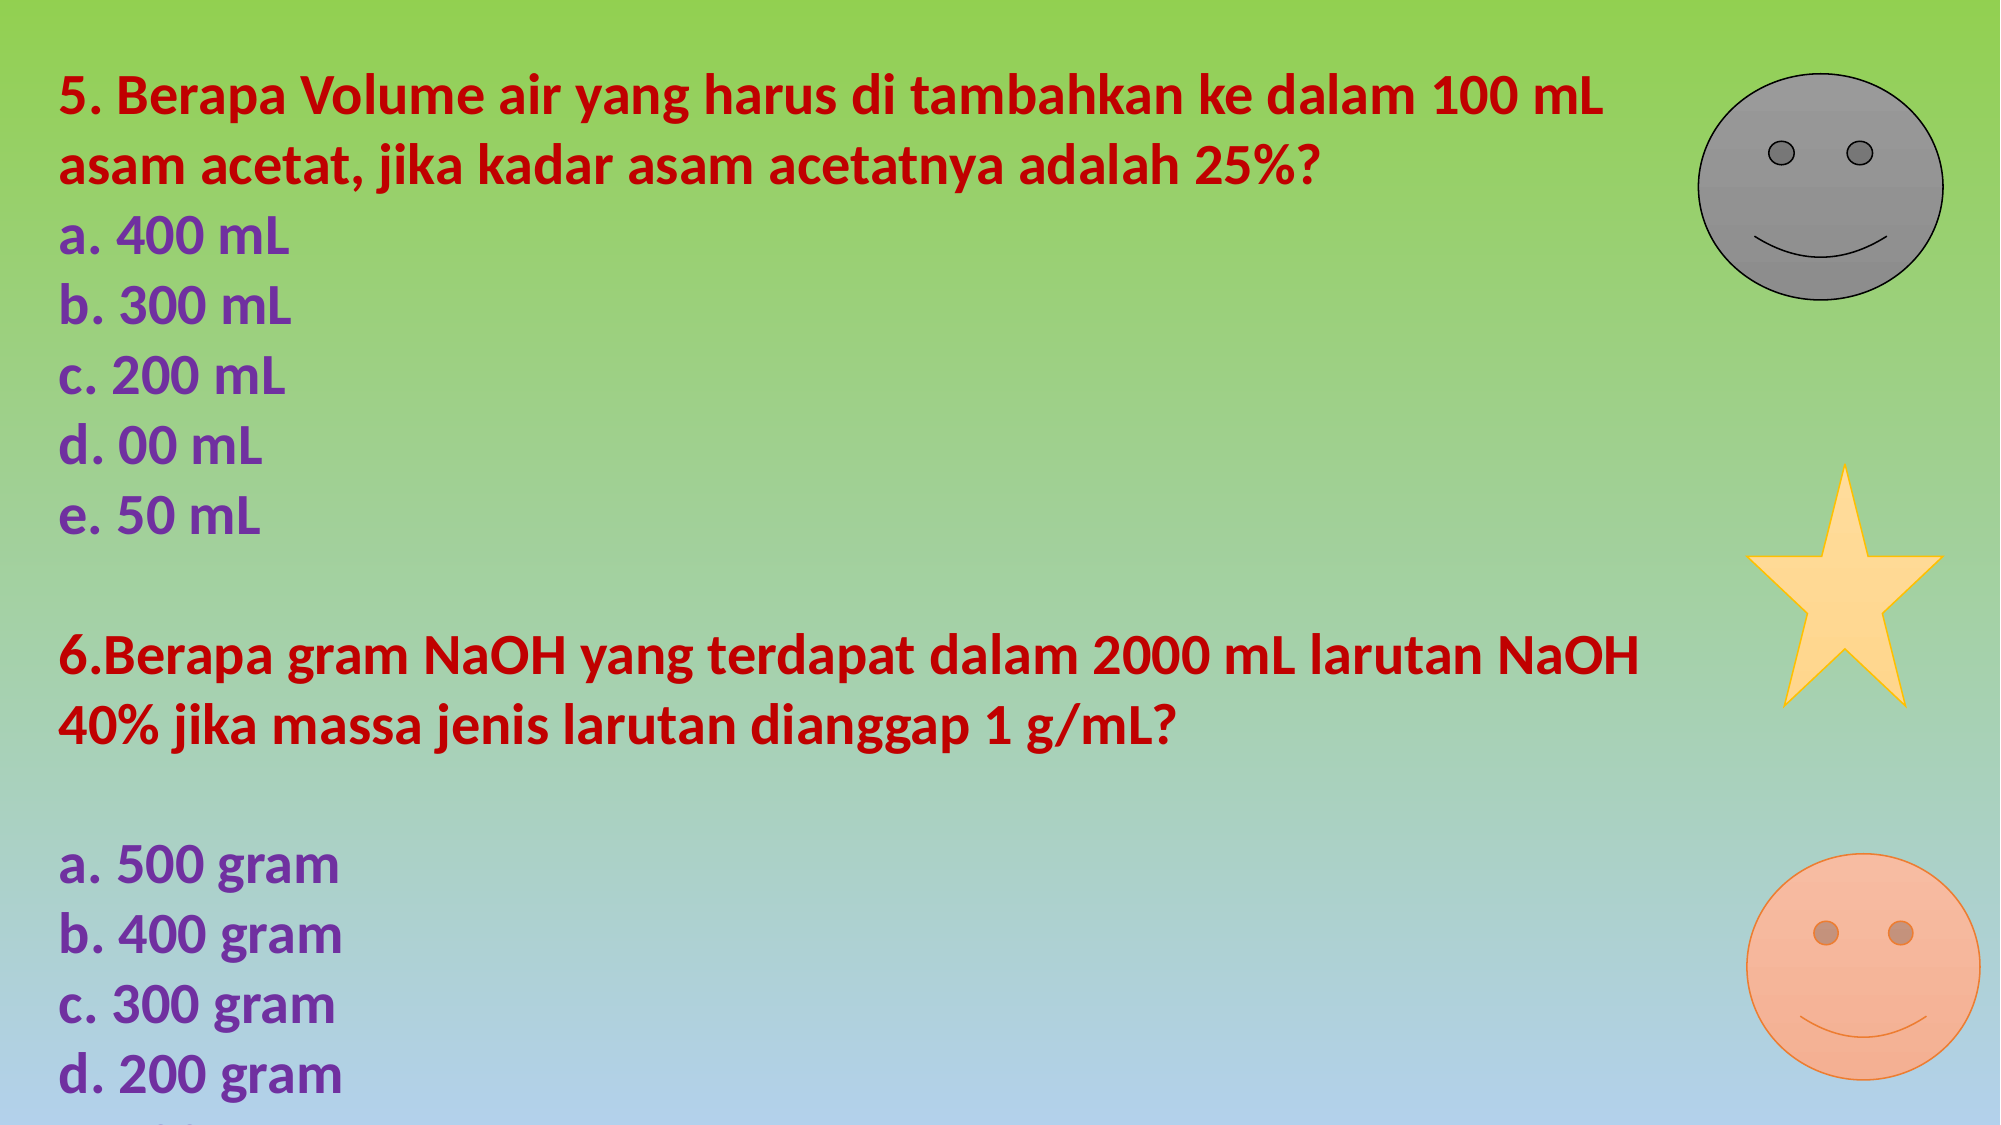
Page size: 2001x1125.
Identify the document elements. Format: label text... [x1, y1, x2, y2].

text_box 5. Berapa Volume air yang harus di tambahkan ke dalam 100 mL asam acetat, jika kadar asam acetatnya adalah 25%? a. 400 mL b. 300 mL c. 200 mL d. 00 mL e. 50 mL 6.Berapa gram NaOH yang terdapat dalam 2000 mL larutan NaOH 40% jika massa jenis larutan dianggap 1 g/mL? a. 500 gram b. 400 gram c. 300 gram d. 200 gram e. 100 gram [43, 48, 1699, 1125]
